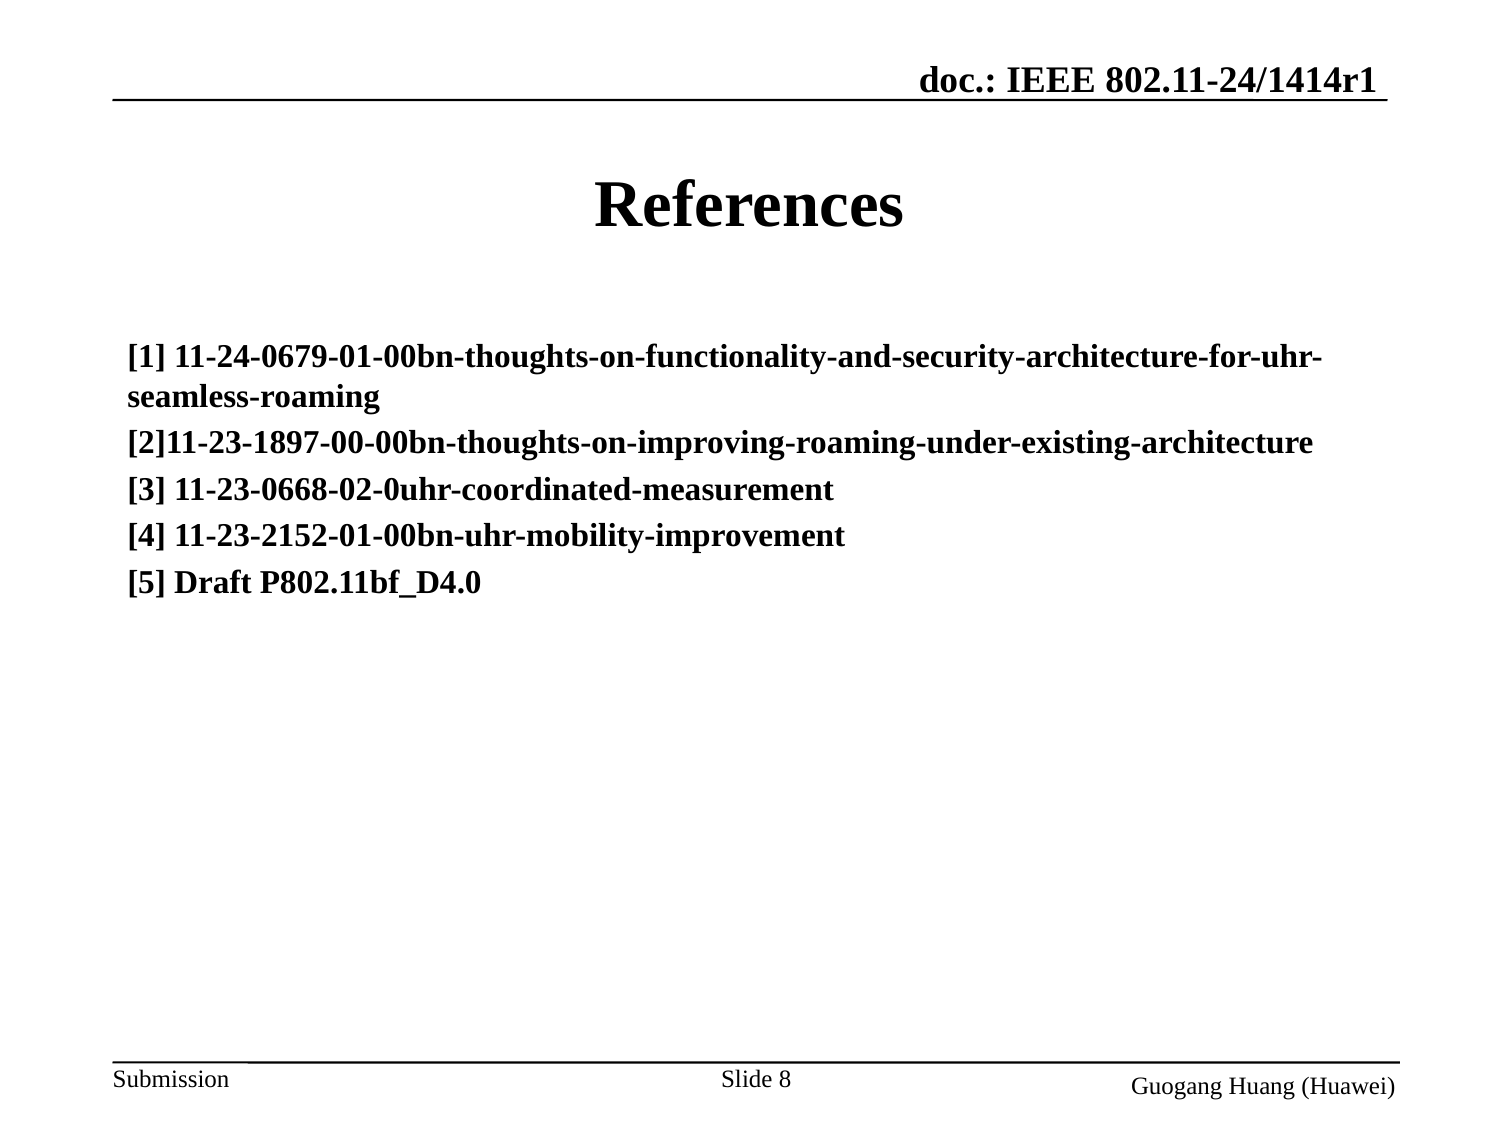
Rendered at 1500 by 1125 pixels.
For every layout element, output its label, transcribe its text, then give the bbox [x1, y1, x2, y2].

list [1] 11-24-0679-01-00bn-thoughts-on-functionality-and-security-architecture-for-uhr-seamless-roaming [2]11-23-1897-00-00bn-thoughts-on-improving-roaming-under-existing-architecture [3] 11-23-0668-02-0uhr-coordinated-measurement [4] 11-23-2152-01-00bn-uhr-mobility-improvement [5] Draft P802.11bf_D4.0 [112, 326, 1424, 1002]
slide_number Slide 8 [712, 1061, 800, 1093]
title References [112, 112, 1388, 288]
footer Guogang Huang (Huawei) [1116, 1062, 1436, 1093]
